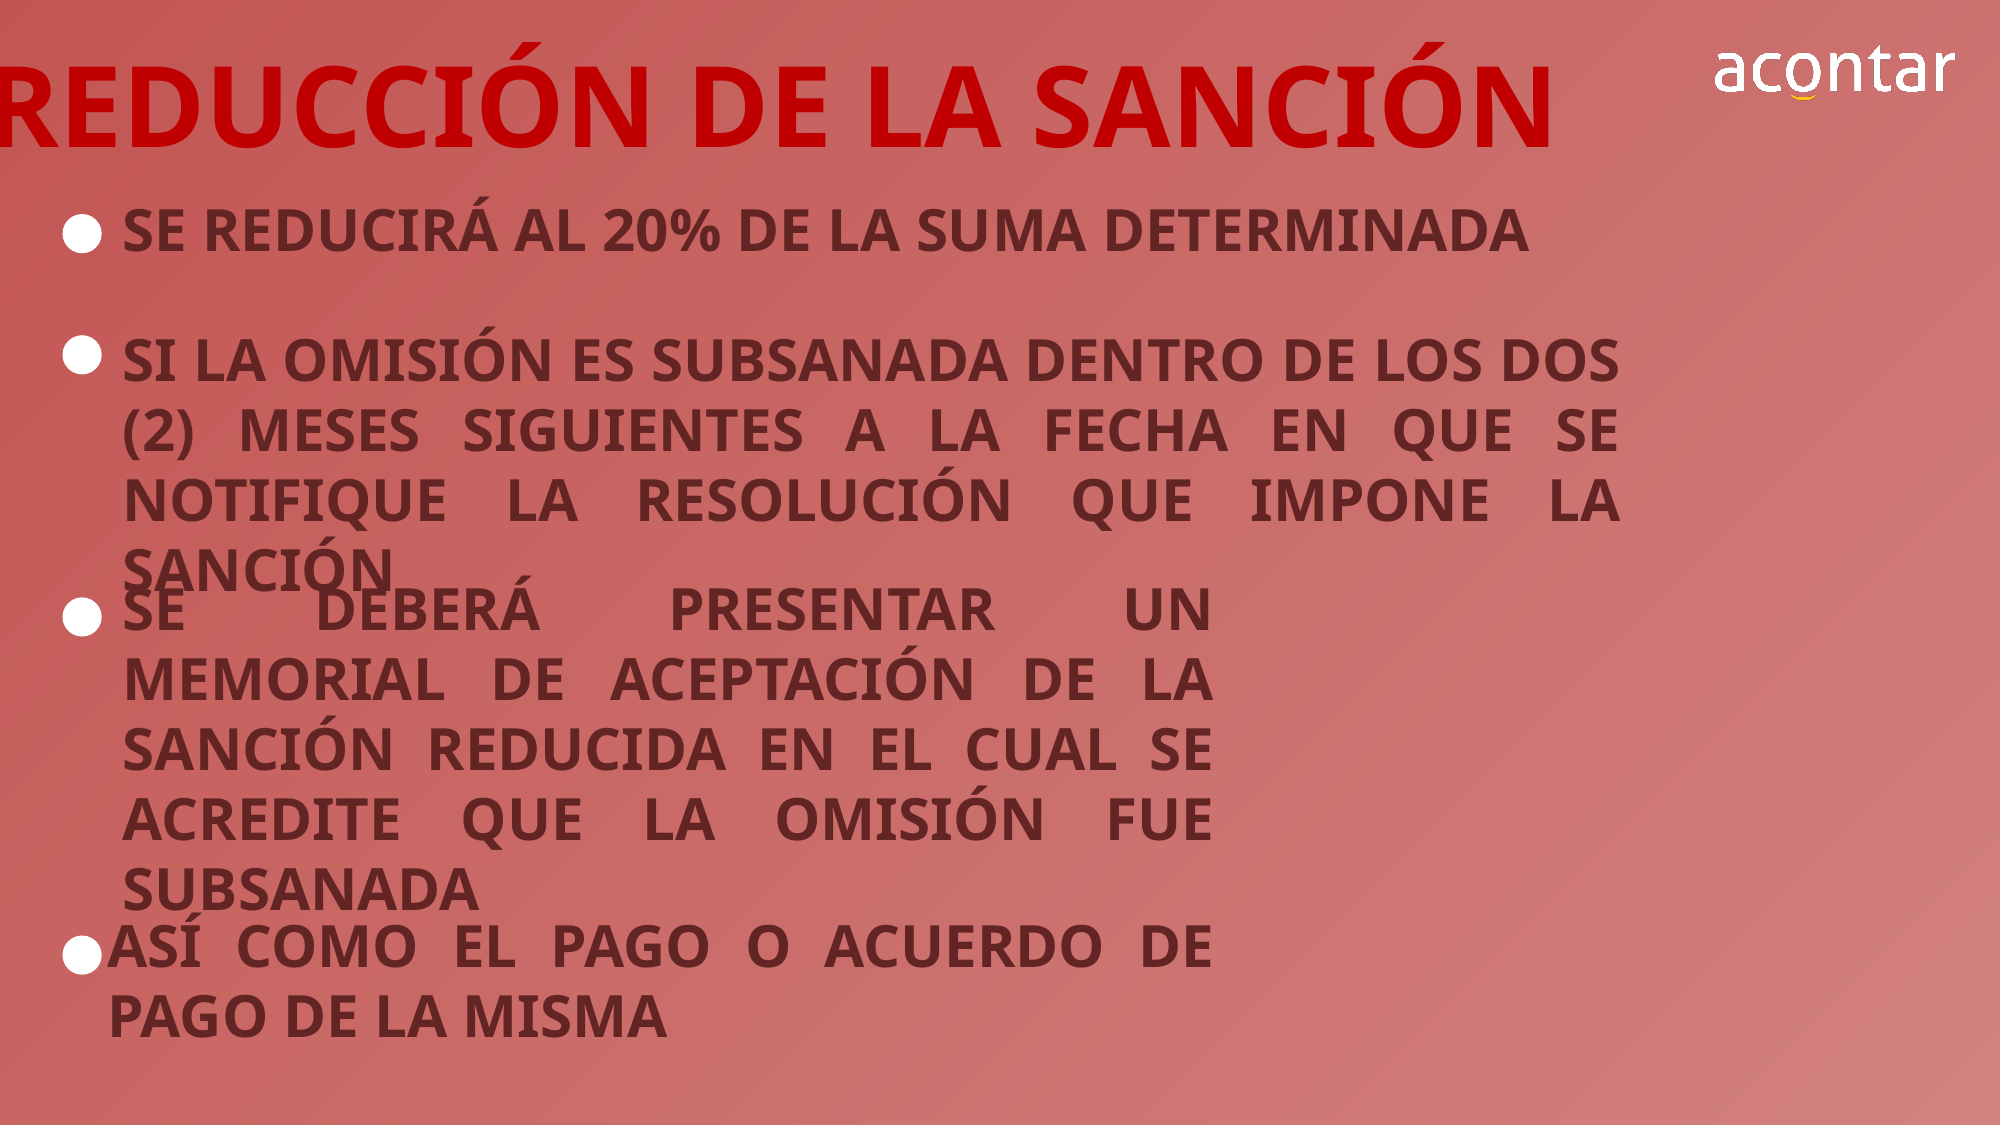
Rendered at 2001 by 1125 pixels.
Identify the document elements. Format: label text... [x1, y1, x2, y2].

text_box REDUCCIÓN DE LA SANCIÓN [0, 27, 1773, 178]
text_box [62, 901, 1229, 1058]
picture [1228, 43, 1956, 101]
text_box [62, 185, 1921, 272]
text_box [62, 564, 1229, 863]
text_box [62, 315, 1636, 544]
